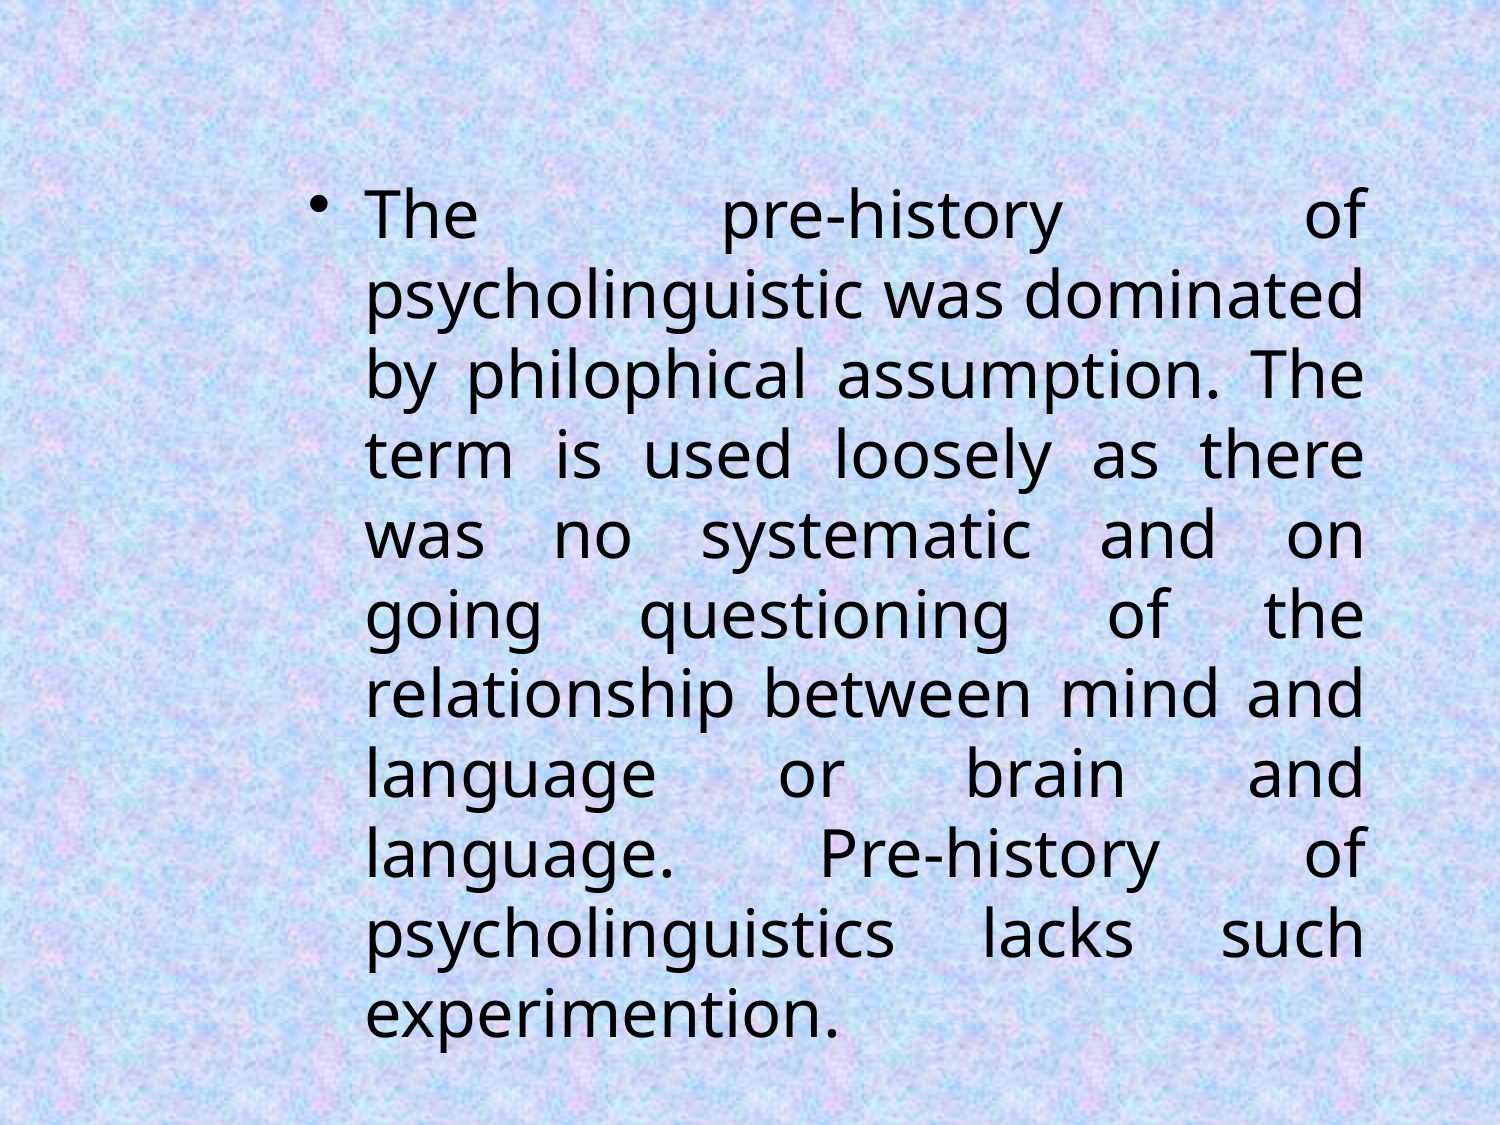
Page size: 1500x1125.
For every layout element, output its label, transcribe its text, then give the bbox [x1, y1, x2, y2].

picture [0, 0, 1500, 1125]
list The pre-history of psycholinguistic was dominated by philophical assumption. The term is used loosely as there was no systematic and on going questioning of the relationship between mind and language or brain and language. Pre-history of psycholinguistics lacks such experimention. [292, 163, 1384, 903]
